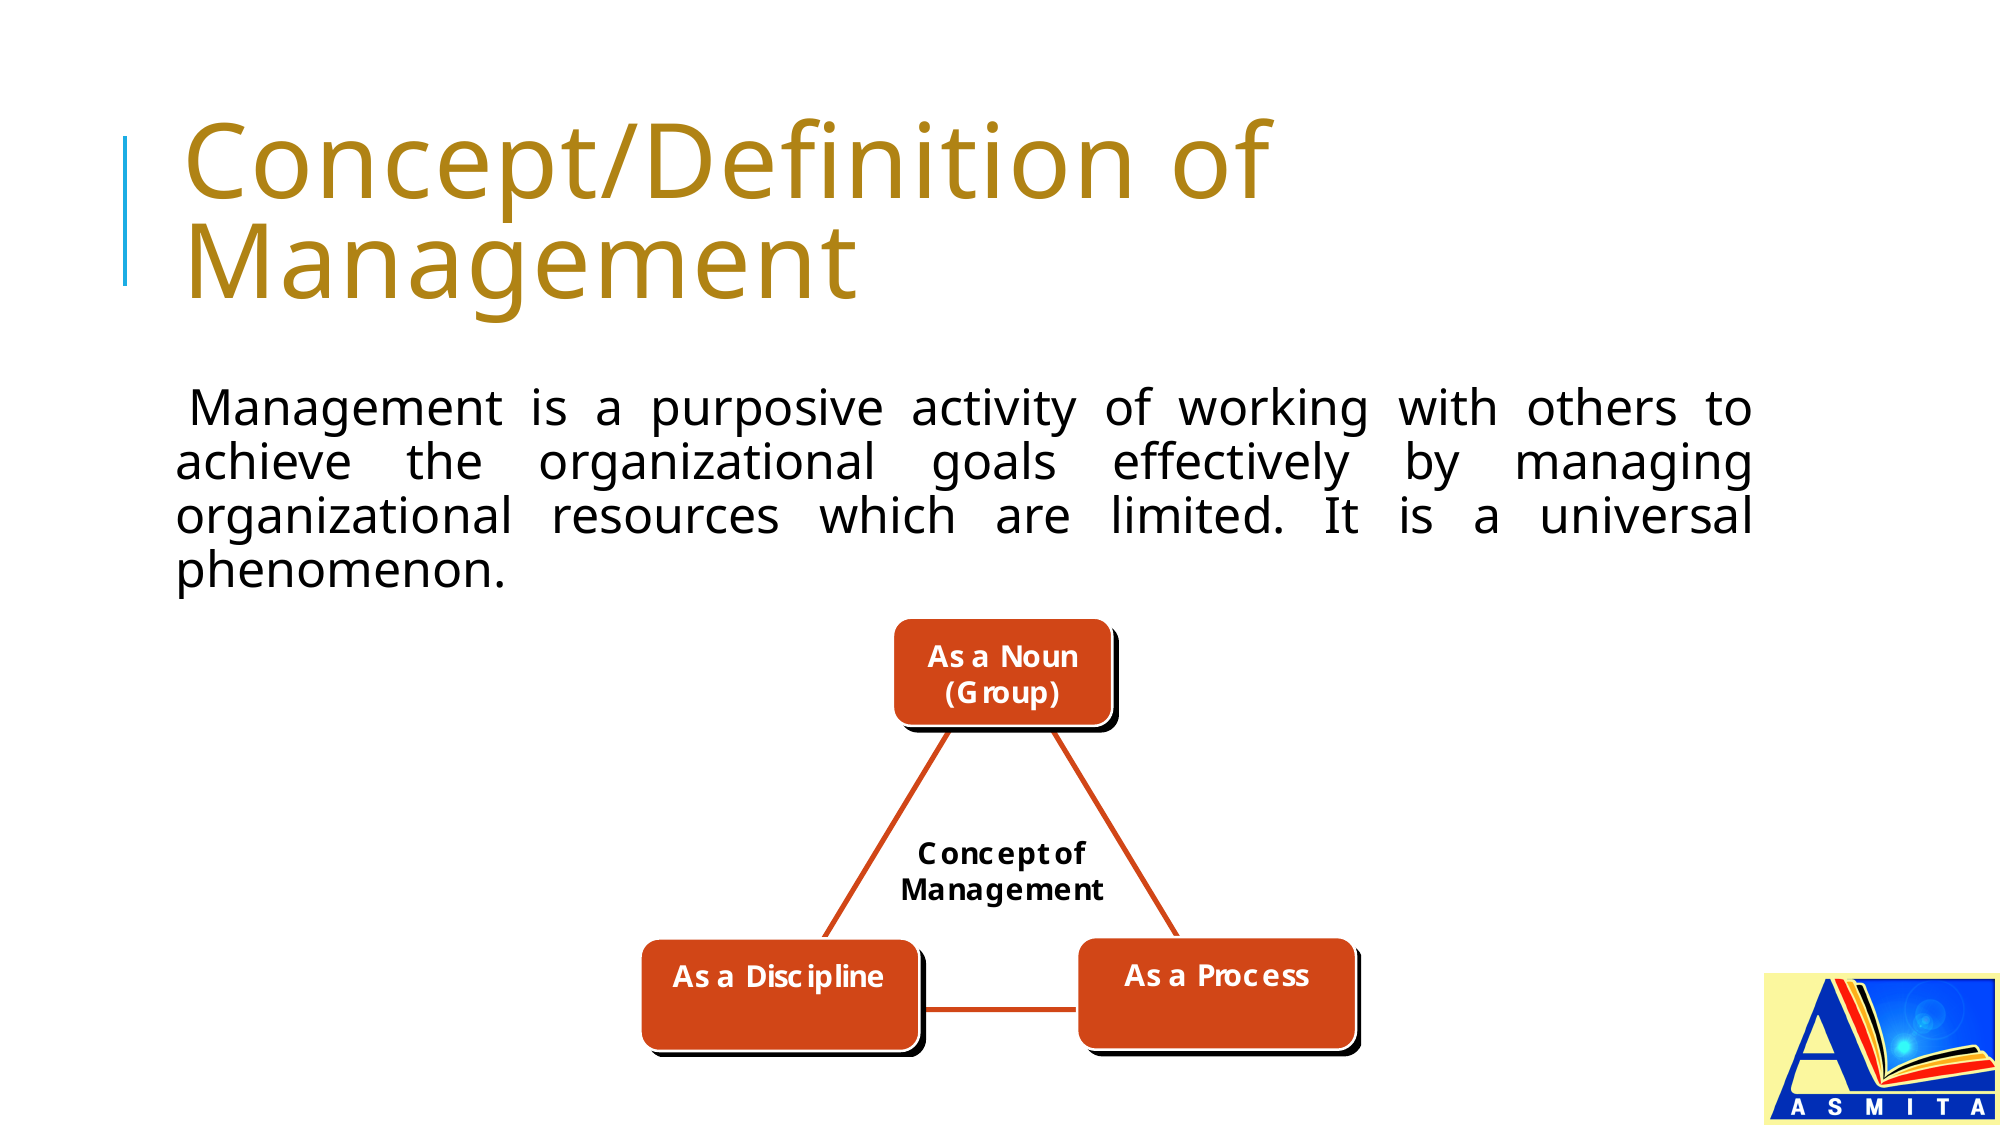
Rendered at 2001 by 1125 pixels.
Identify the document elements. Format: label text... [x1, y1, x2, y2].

list Management is a purposive activity of working with others to achieve the organizational goals effectively by managing organizational resources which are limited. It is a universal phenomenon. [168, 375, 1763, 563]
title Concept/Definition of Management [168, 96, 1763, 342]
picture [638, 615, 1362, 1058]
picture [1764, 973, 2000, 1125]
